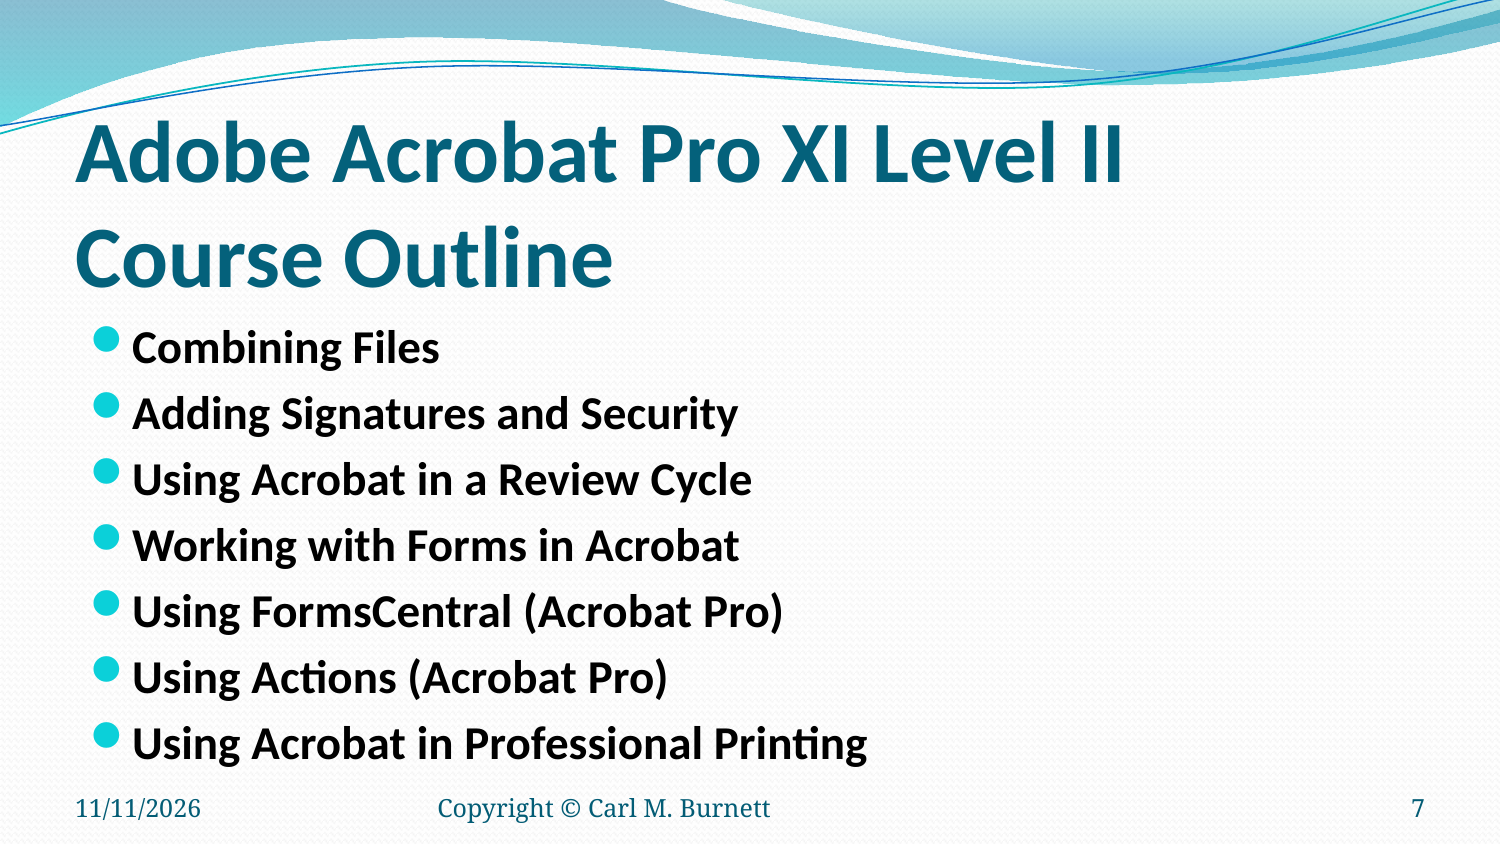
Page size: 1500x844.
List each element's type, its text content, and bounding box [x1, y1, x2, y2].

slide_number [75, 782, 425, 827]
footer Copyright © Carl M. Burnett [437, 782, 988, 827]
slide_number 7 [1299, 782, 1425, 827]
title Adobe Acrobat Pro XI Level II Course Outline [75, 86, 1425, 306]
list Combining Files Adding Signatures and Security Using Acrobat in a Review Cycle Working with Forms in Acrobat Using FormsCentral (Acrobat Pro) Using Actions (Acrobat Pro) Using Acrobat in Professional Printing [75, 309, 1425, 779]
